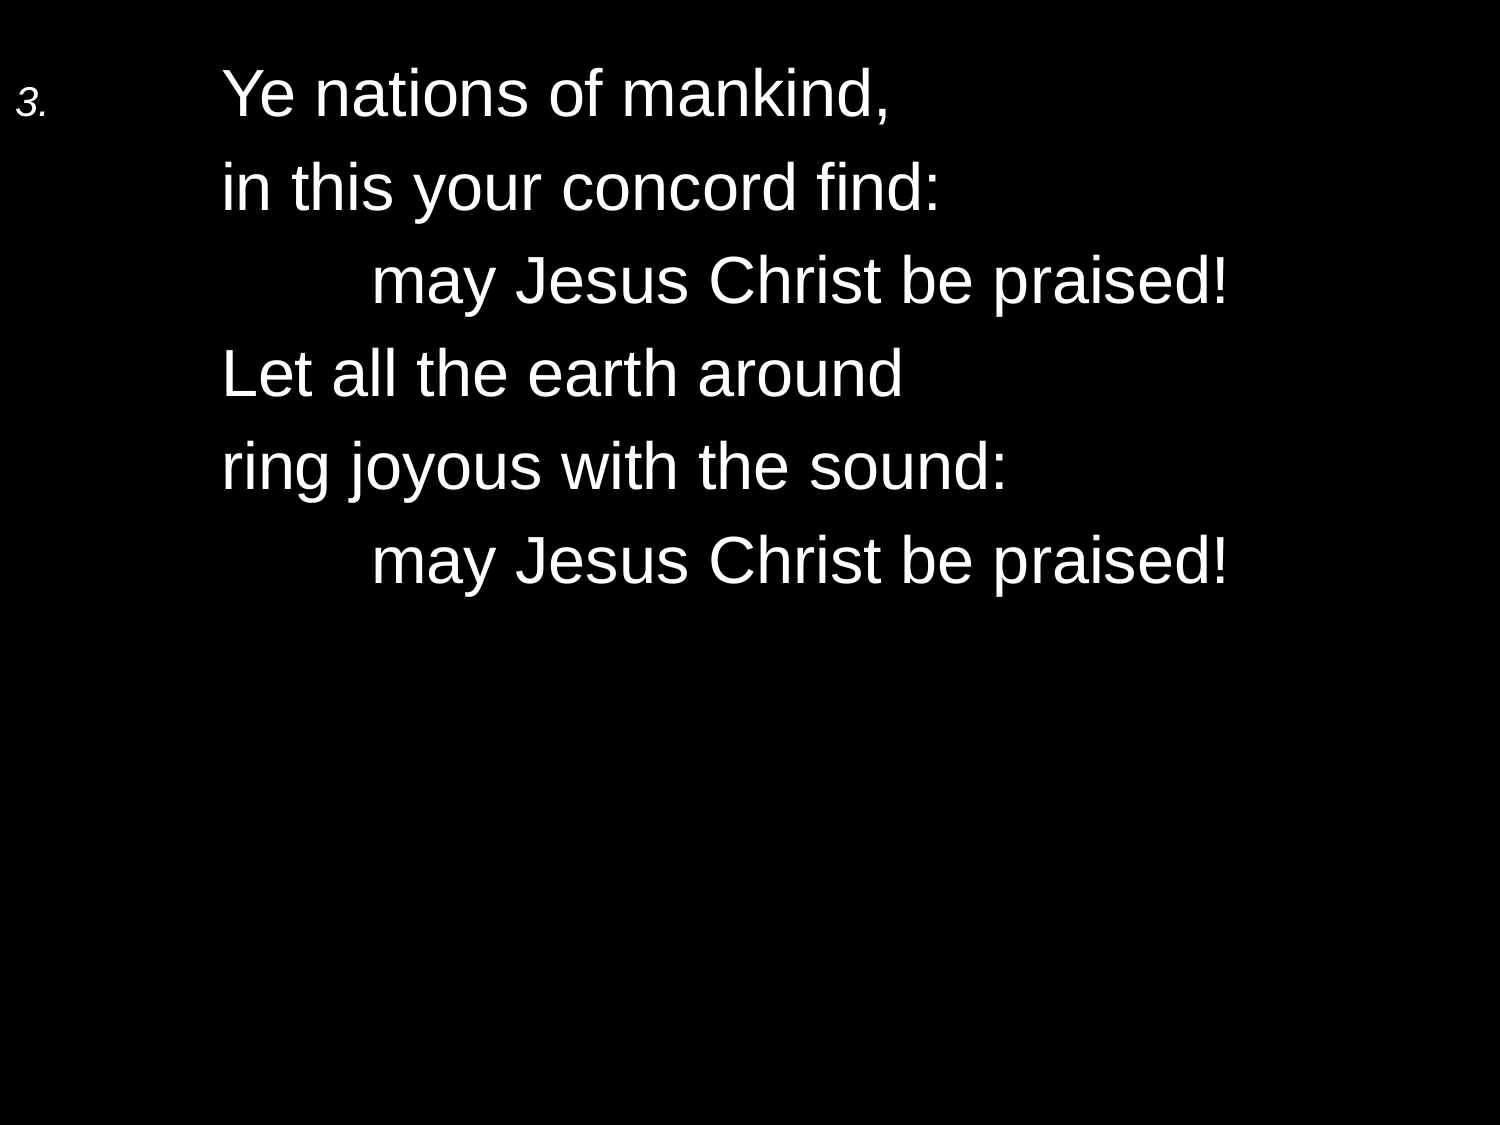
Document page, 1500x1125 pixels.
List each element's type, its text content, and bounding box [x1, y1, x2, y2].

list 3. Ye nations of mankind, in this your concord find: may Jesus Christ be praised! Let all the earth around ring joyous with the sound: may Jesus Christ be praised! [0, 42, 1500, 1047]
